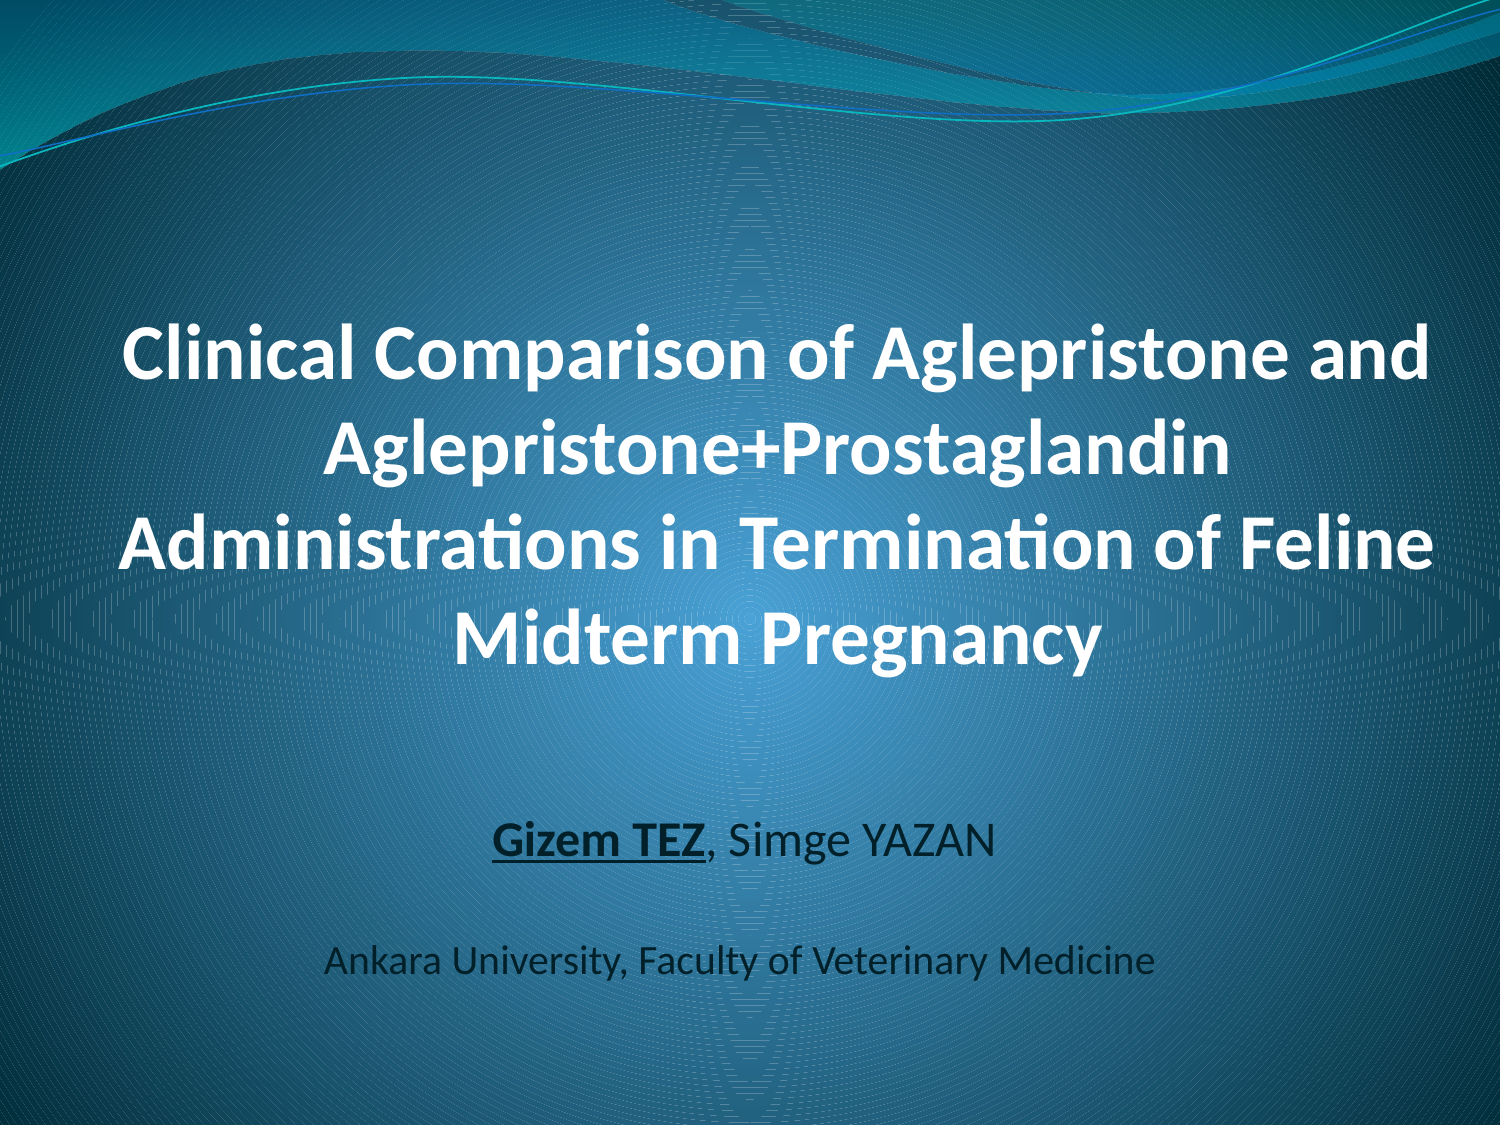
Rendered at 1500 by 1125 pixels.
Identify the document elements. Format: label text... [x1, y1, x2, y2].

title Clinical Comparison of Aglepristone and Aglepristone+Prostaglandin Administrations in Termination of Feline Midterm Pregnancy [100, 172, 1459, 681]
subtitle Gizem TEZ, Simge YAZAN Ankara University, Faculty of Veterinary Medicine [225, 798, 1275, 1047]
